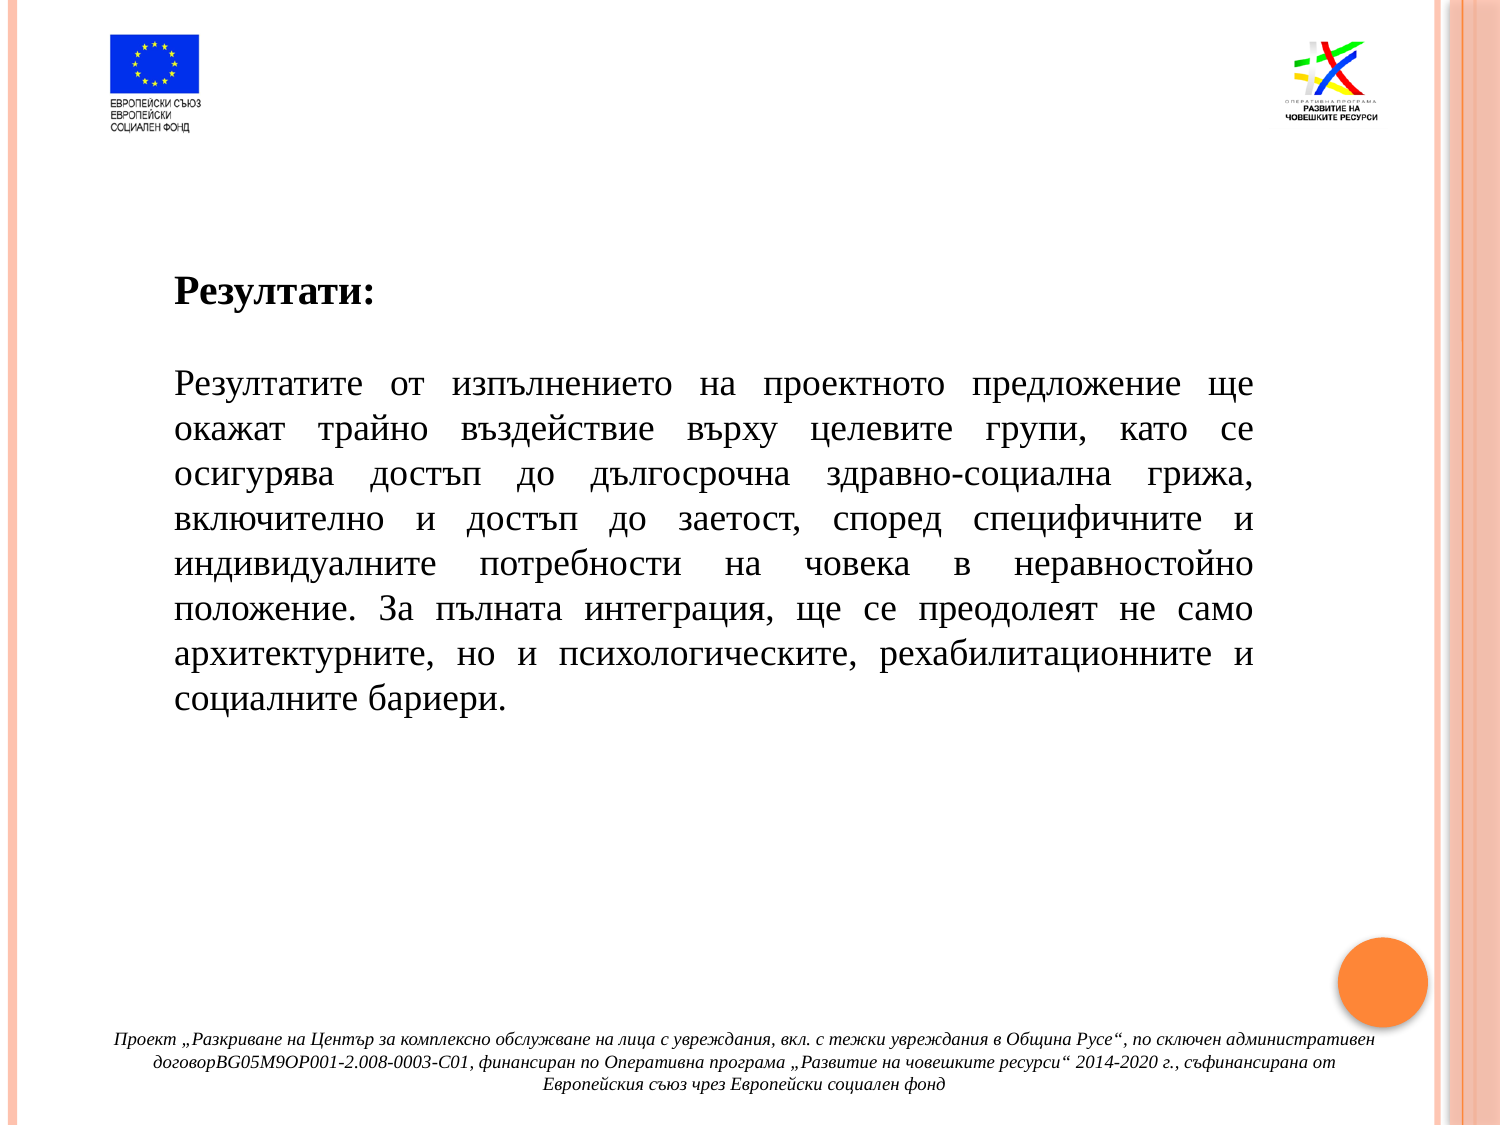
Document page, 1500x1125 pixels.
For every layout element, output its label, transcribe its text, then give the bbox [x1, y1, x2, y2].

picture [1269, 30, 1389, 130]
text_box Резултати: Резултатите от изпълнението на проектното предложение ще окажат трайно въздействие върху целевите групи, като се осигурява достъп до дългосрочна здравно-социална грижа, включително и достъп до заетост, според специфичните и индивидуалните потребности на човека в неравностойно положение. За пълната интеграция, ще се преодолеят не само архитектурните, но и психологическите, рехабилитационните и социалните бариери. [159, 255, 1270, 726]
picture [75, 30, 231, 141]
text_box Проект „Разкриване на Център за комплексно обслужване на лица с увреждания, вкл. с тежки увреждания в Община Русе“, по сключен административен договорBG05M9OP001-2.008-0003-C01, финансиран по Оперативна програма „Развитие на човешките ресурси“ 2014-2020 г., съфинансирана от Европейския съюз чрез Европейски социален фонд [94, 1019, 1394, 1102]
